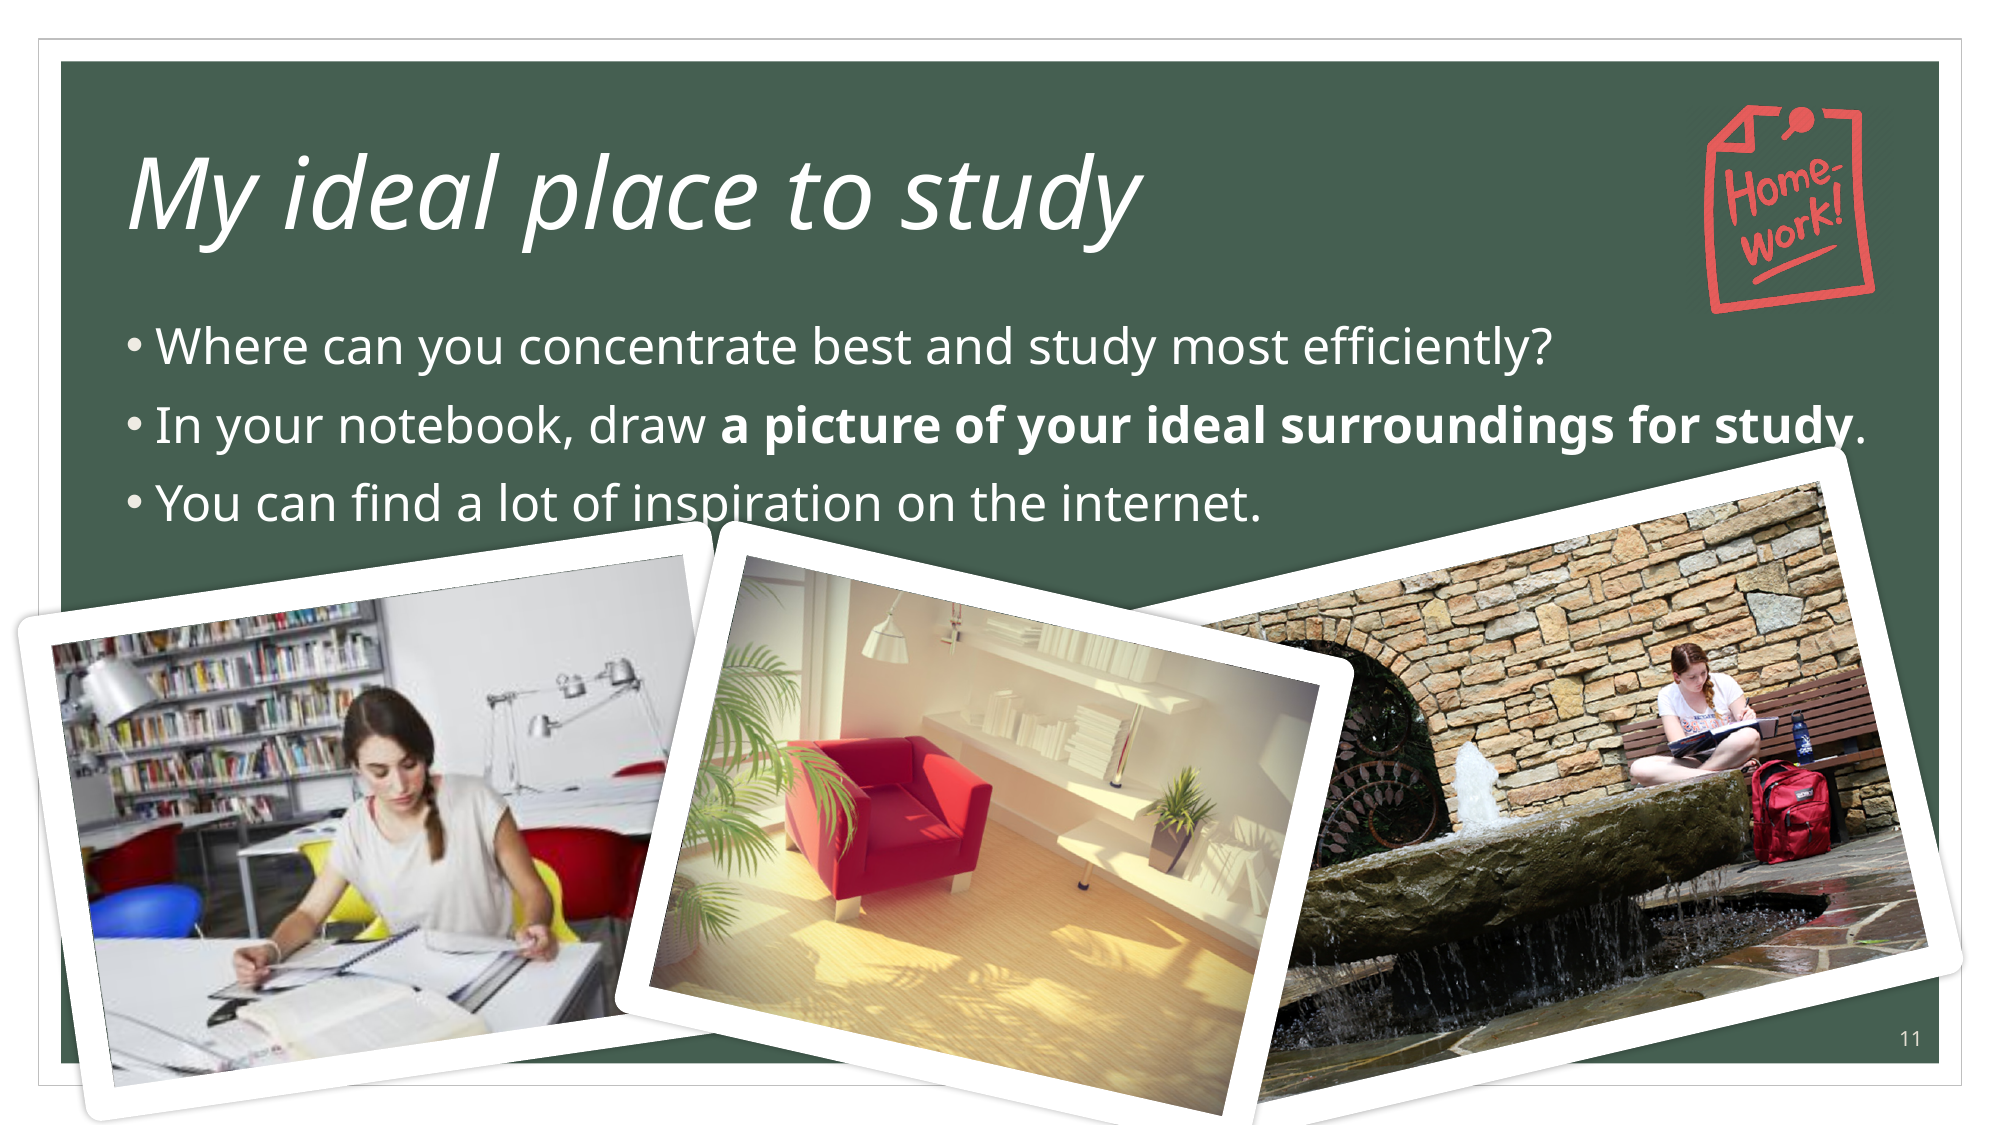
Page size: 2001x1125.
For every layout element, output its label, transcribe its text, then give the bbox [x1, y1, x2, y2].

picture [1685, 105, 1894, 314]
picture [53, 482, 1928, 1115]
slide_number 11 [1697, 1019, 1938, 1062]
title My ideal place to study [110, 105, 1680, 289]
list Where can you concentrate best and study most efficiently? In your notebook, draw a picture of your ideal surroundings for study. You can find a lot of inspiration on the internet. [110, 306, 1894, 573]
